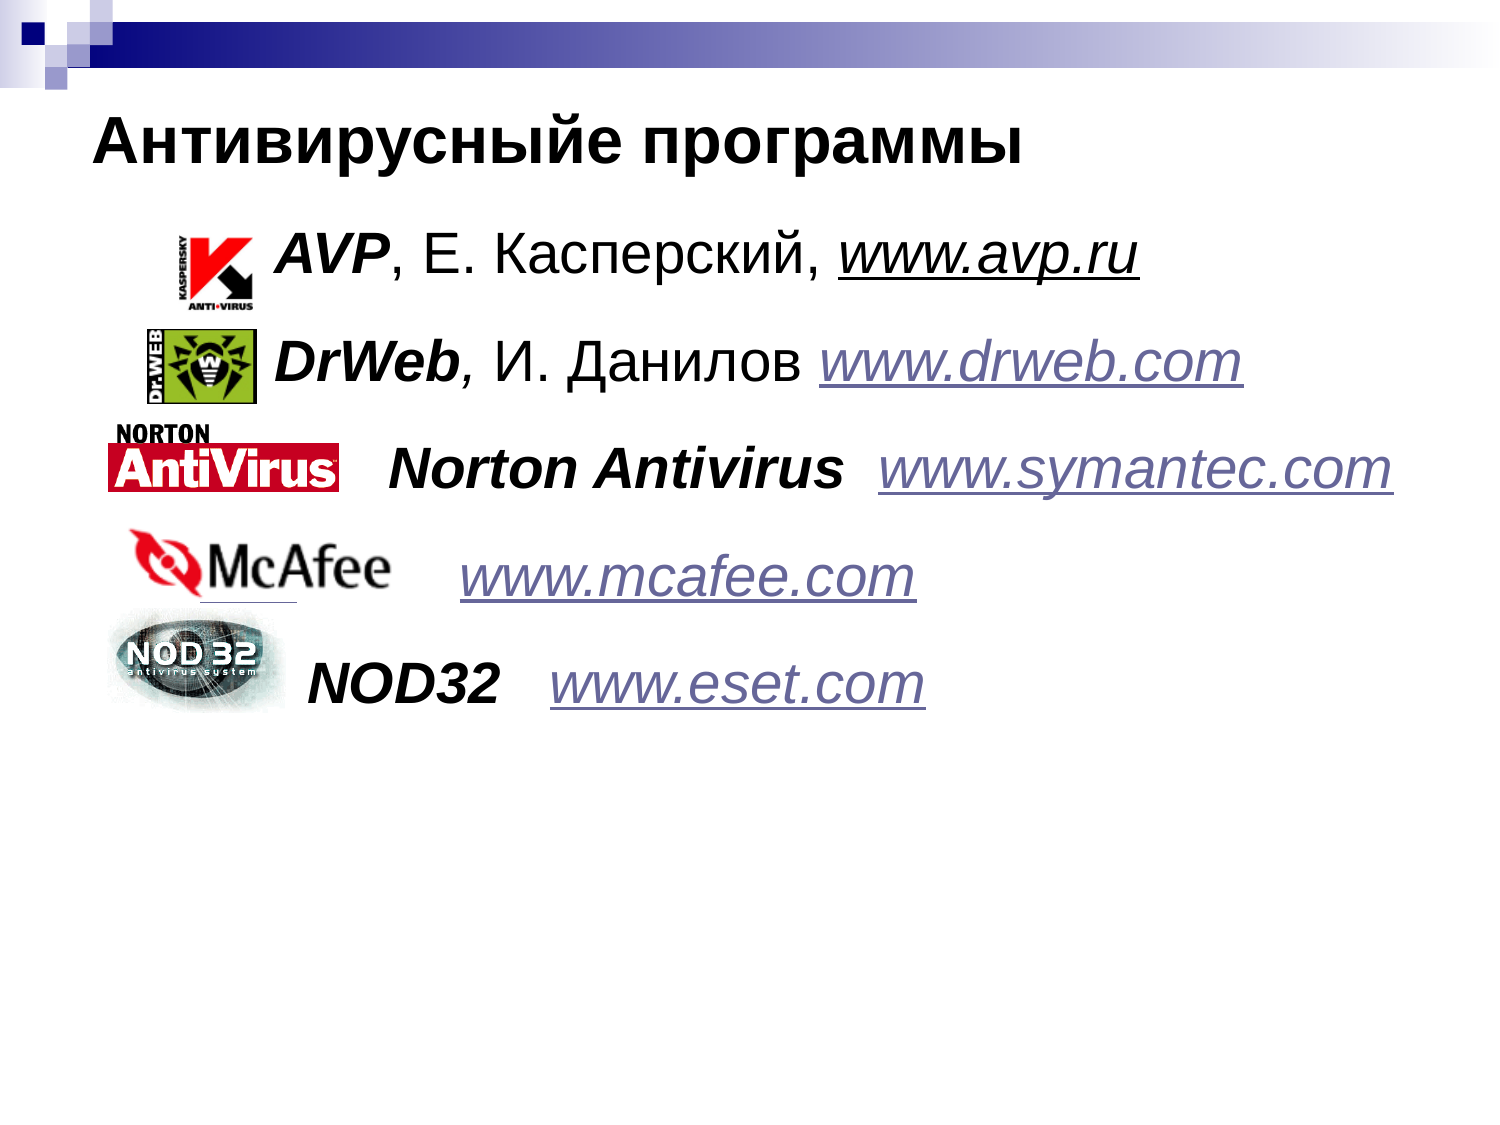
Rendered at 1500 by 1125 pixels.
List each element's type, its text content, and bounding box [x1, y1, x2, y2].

picture [107, 604, 287, 714]
picture [146, 329, 257, 404]
title Антивирусныйе программы [76, 77, 1427, 197]
picture [178, 233, 253, 312]
picture [124, 522, 398, 602]
picture [101, 419, 348, 496]
text_box AVP, Е. Касперский, www.avp.ru DrWeb, И. Данилов www.drweb.com Norton Antivirus www.symantec.com www.mcafee.com NOD32 www.eset.com [66, 208, 1500, 723]
